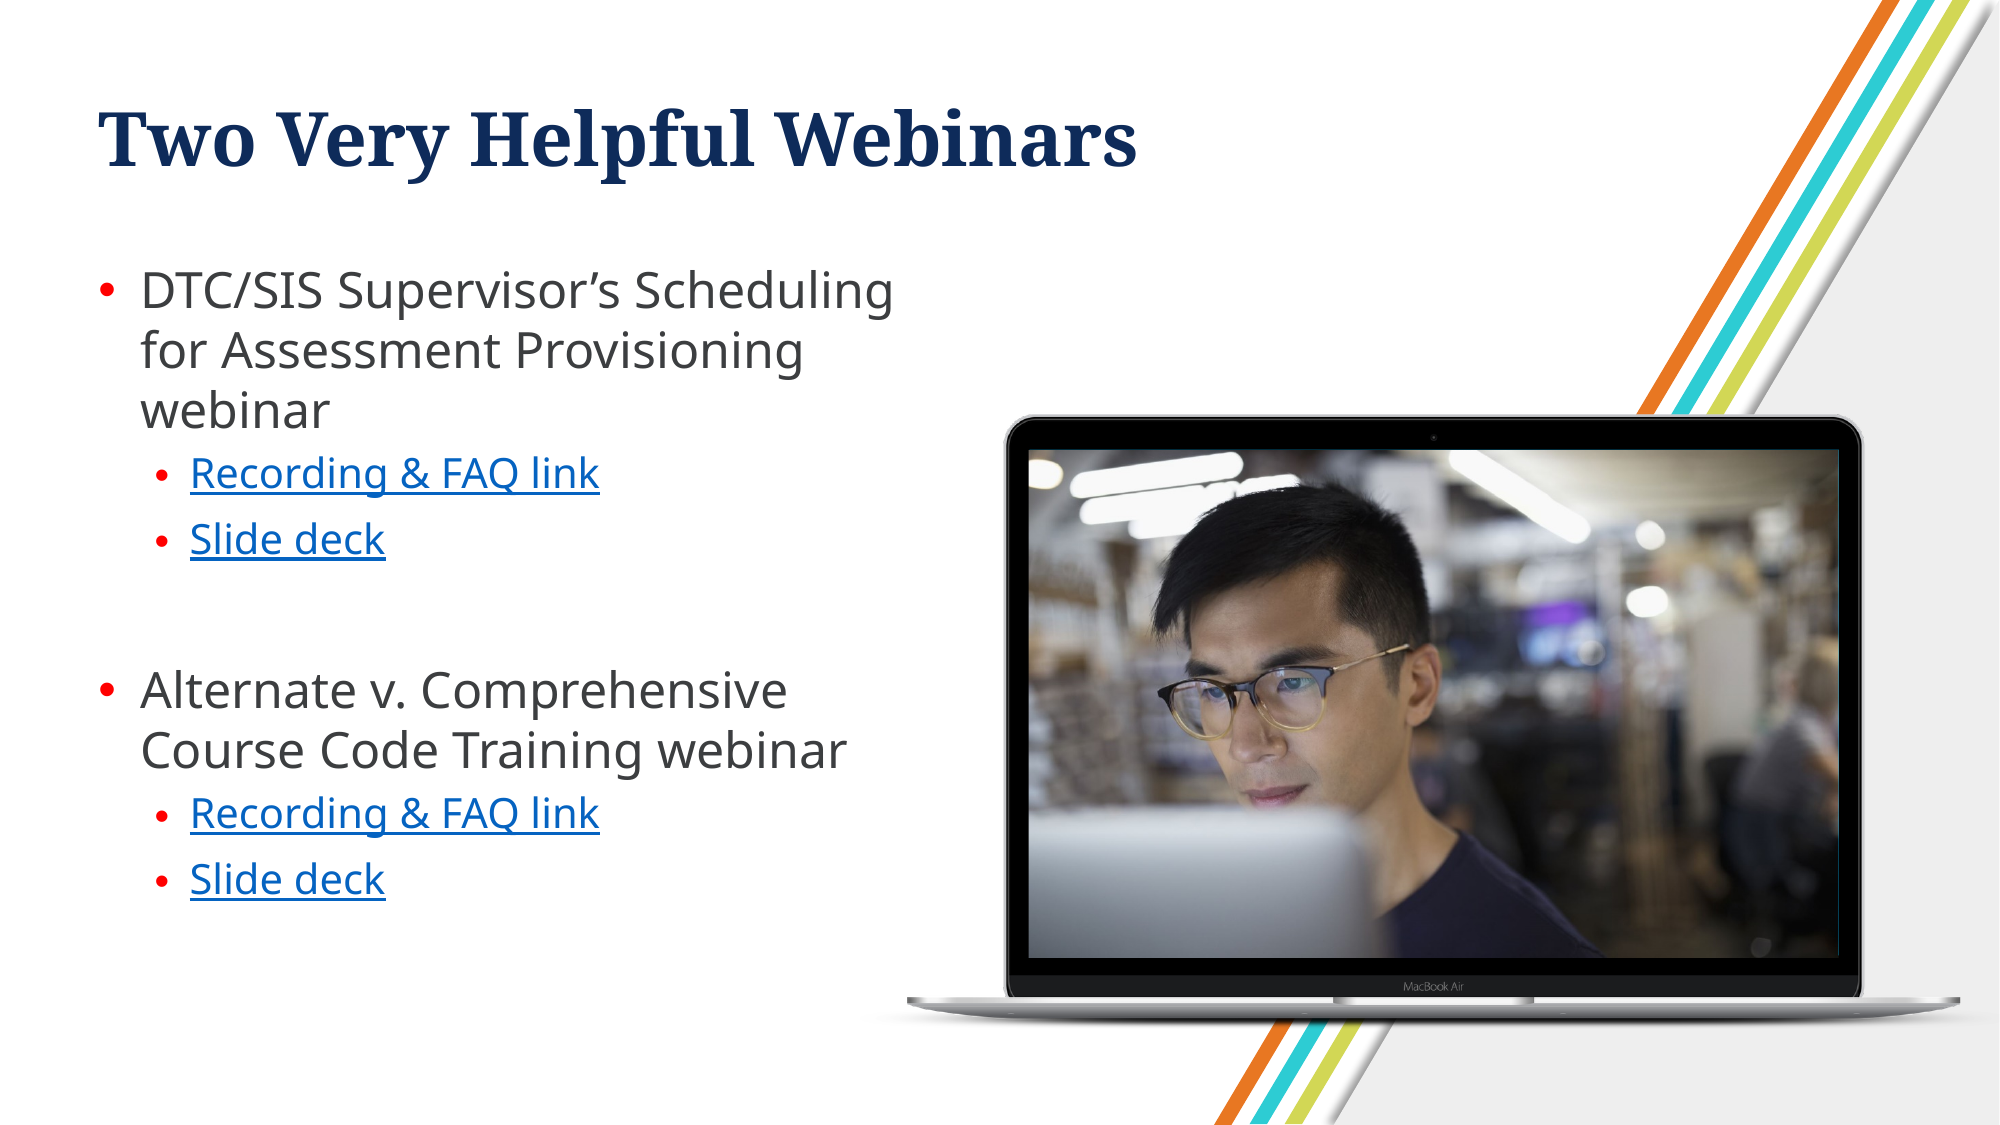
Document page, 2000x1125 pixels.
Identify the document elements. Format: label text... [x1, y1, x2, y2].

title Two Very Helpful Webinars [83, 37, 1725, 236]
picture [859, 412, 2000, 1029]
list DTC/SIS Supervisor’s Scheduling for Assessment Provisioning webinar Recording & FAQ link Slide deck Alternate v. Comprehensive Course Code Training webinar Recording & FAQ link Slide deck [83, 251, 925, 959]
